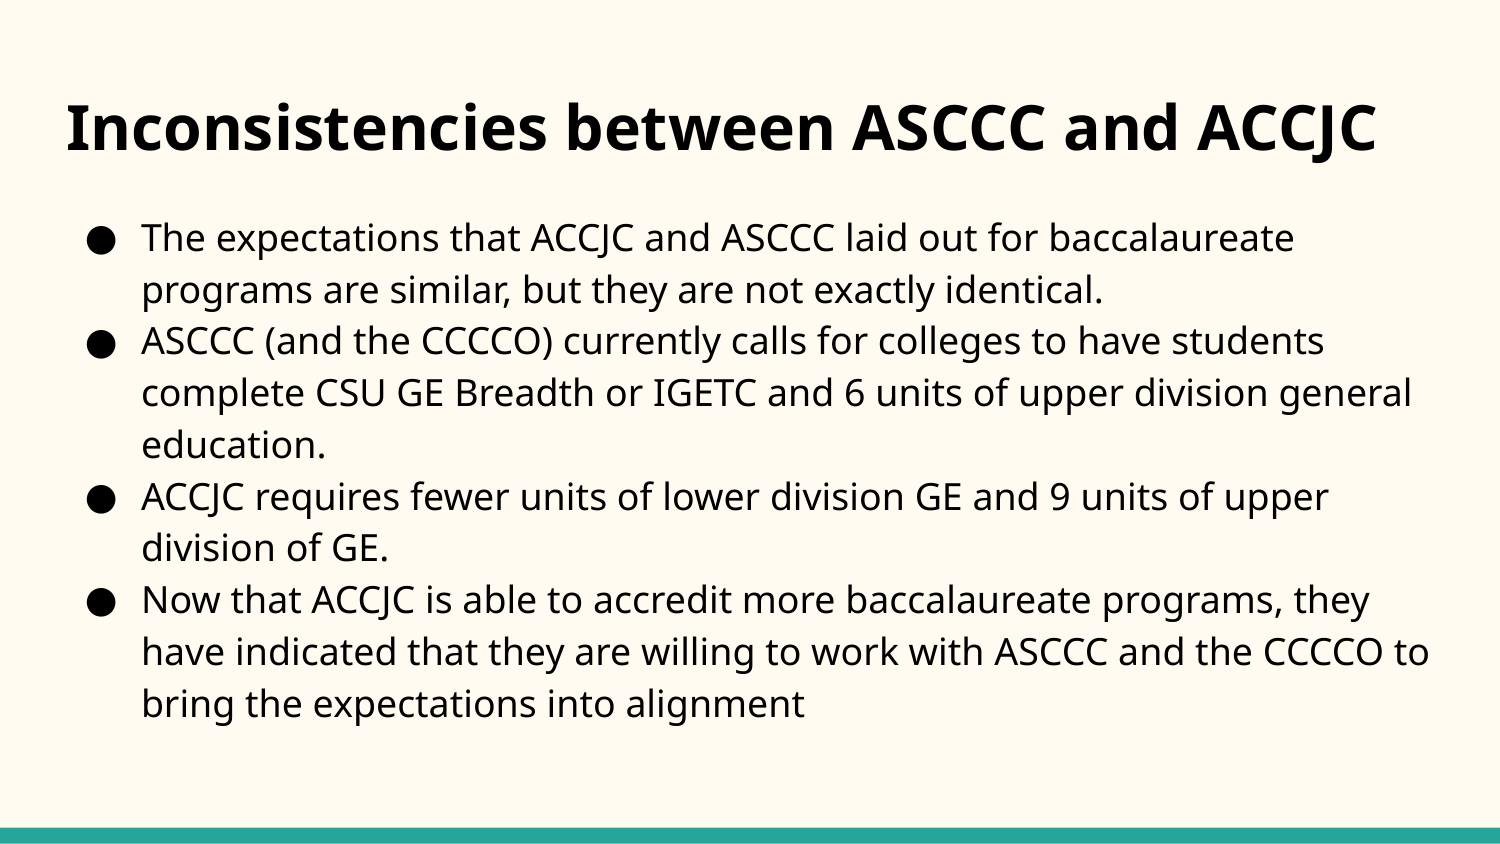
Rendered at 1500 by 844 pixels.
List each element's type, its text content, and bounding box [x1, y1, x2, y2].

list The expectations that ACCJC and ASCCC laid out for baccalaureate programs are similar, but they are not exactly identical. ASCCC (and the CCCCO) currently calls for colleges to have students complete CSU GE Breadth or IGETC and 6 units of upper division general education. ACCJC requires fewer units of lower division GE and 9 units of upper division of GE. Now that ACCJC is able to accredit more baccalaureate programs, they have indicated that they are willing to work with ASCCC and the CCCCO to bring the expectations into alignment [51, 192, 1449, 750]
title Inconsistencies between ASCCC and ACCJC [51, 72, 1449, 174]
